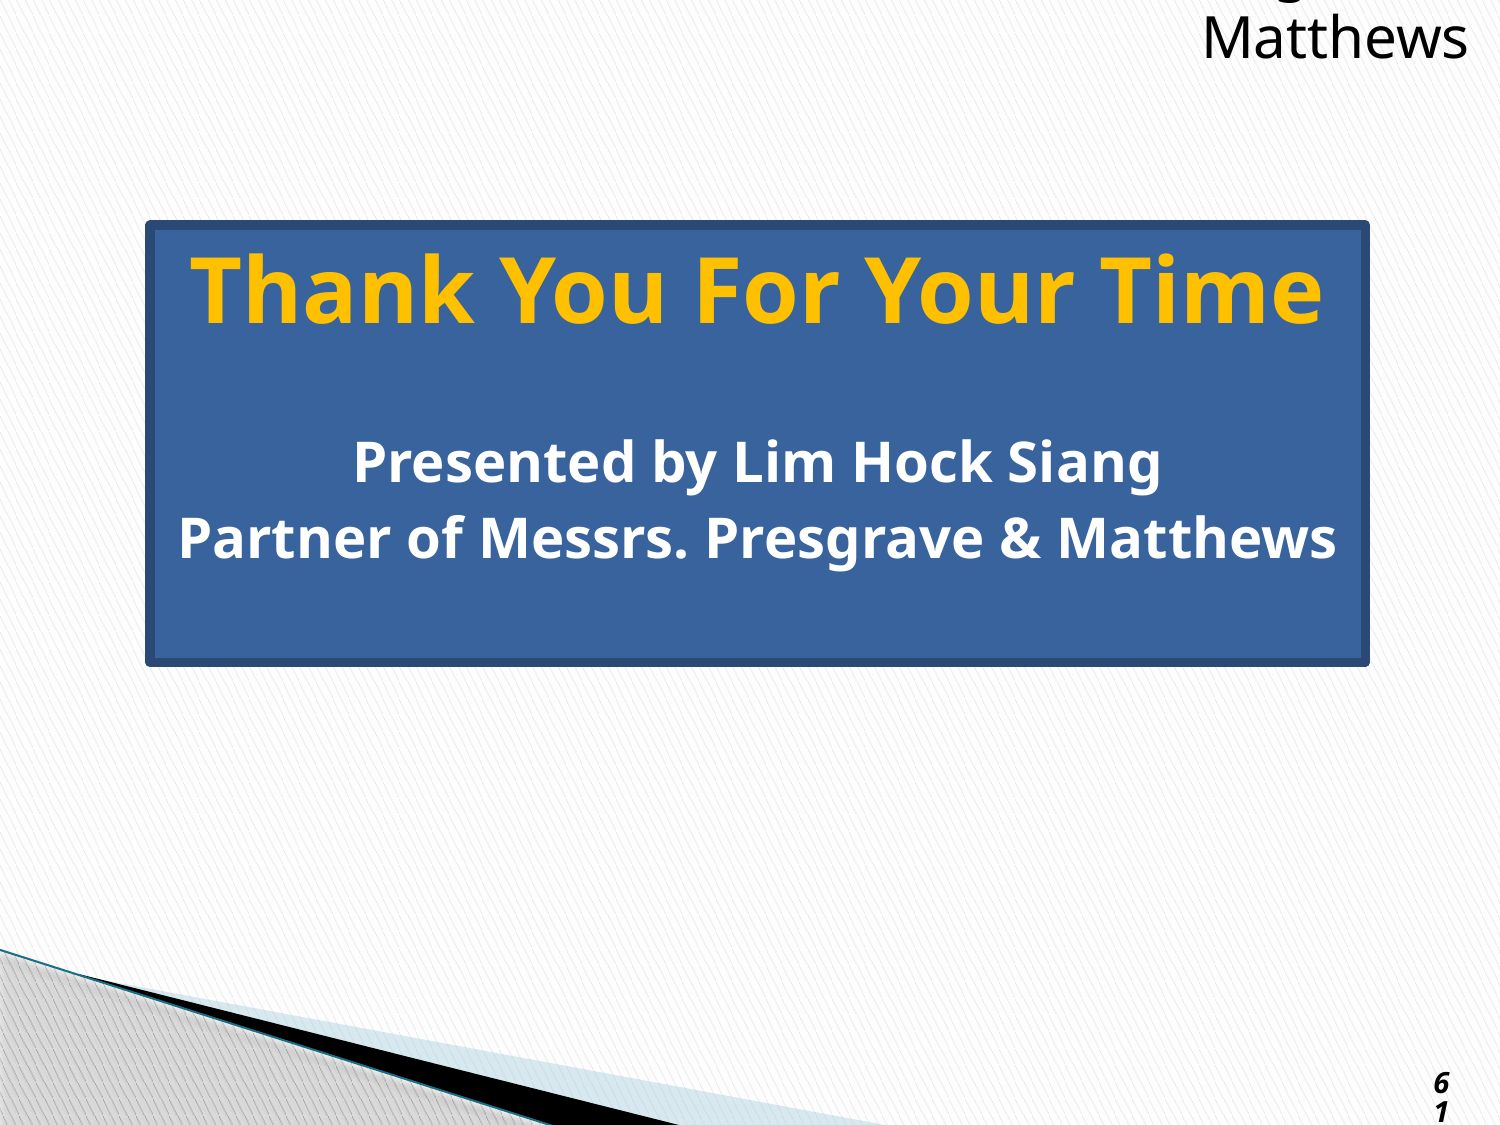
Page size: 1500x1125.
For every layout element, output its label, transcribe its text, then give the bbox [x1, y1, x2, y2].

slide_number 61 [1418, 1051, 1479, 1112]
footer Presgrave & Matthews [1025, 0, 1500, 79]
list Thank You For Your Time Presented by Lim Hock Siang Partner of Messrs. Presgrave & Matthews [145, 220, 1370, 667]
